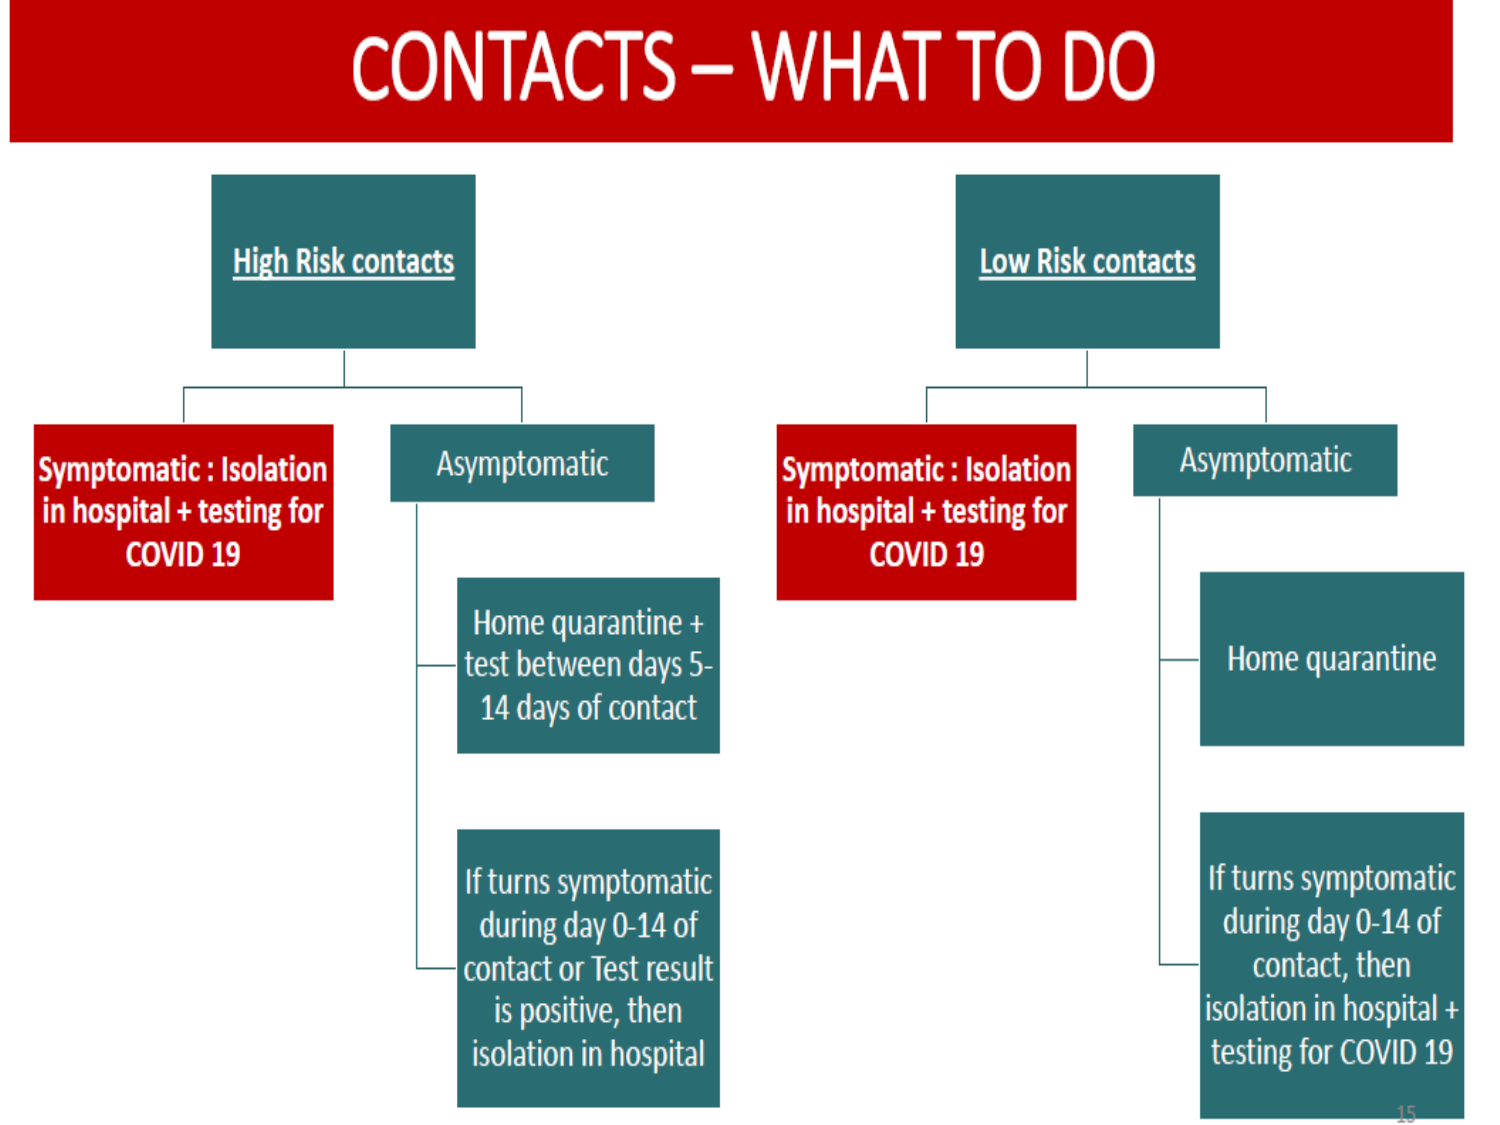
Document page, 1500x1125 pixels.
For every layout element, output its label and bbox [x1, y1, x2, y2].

list [0, 0, 1500, 1125]
